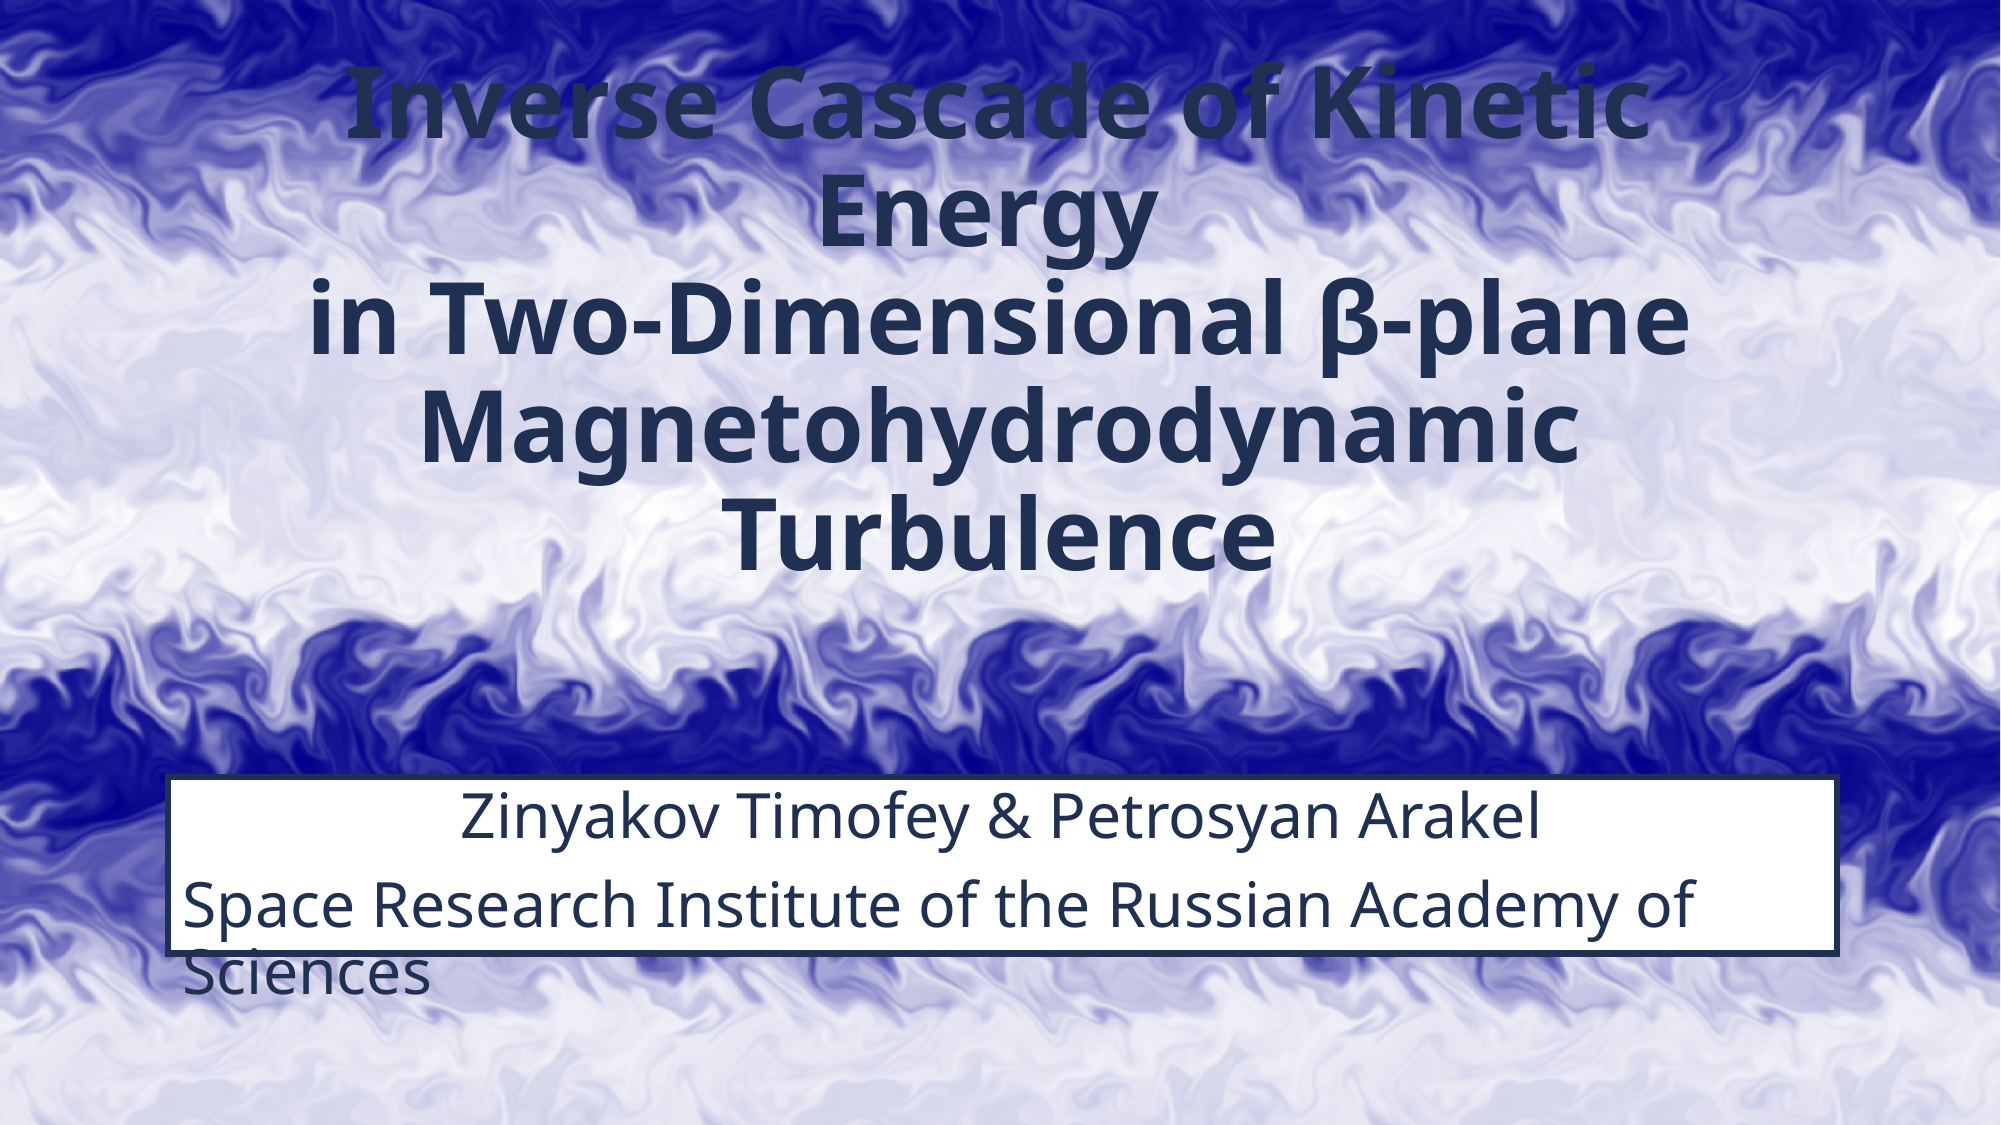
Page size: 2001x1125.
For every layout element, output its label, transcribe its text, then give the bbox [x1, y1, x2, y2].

subtitle Zinyakov Timofey & Petrosyan Arakel Space Research Institute of the Russian Academy of Sciences [166, 776, 1839, 955]
picture [0, 0, 2001, 1125]
title Inverse Cascade of Kinetic Energy in Two-Dimensional β-plane Magnetohydrodynamic Turbulence [194, 299, 1806, 600]
